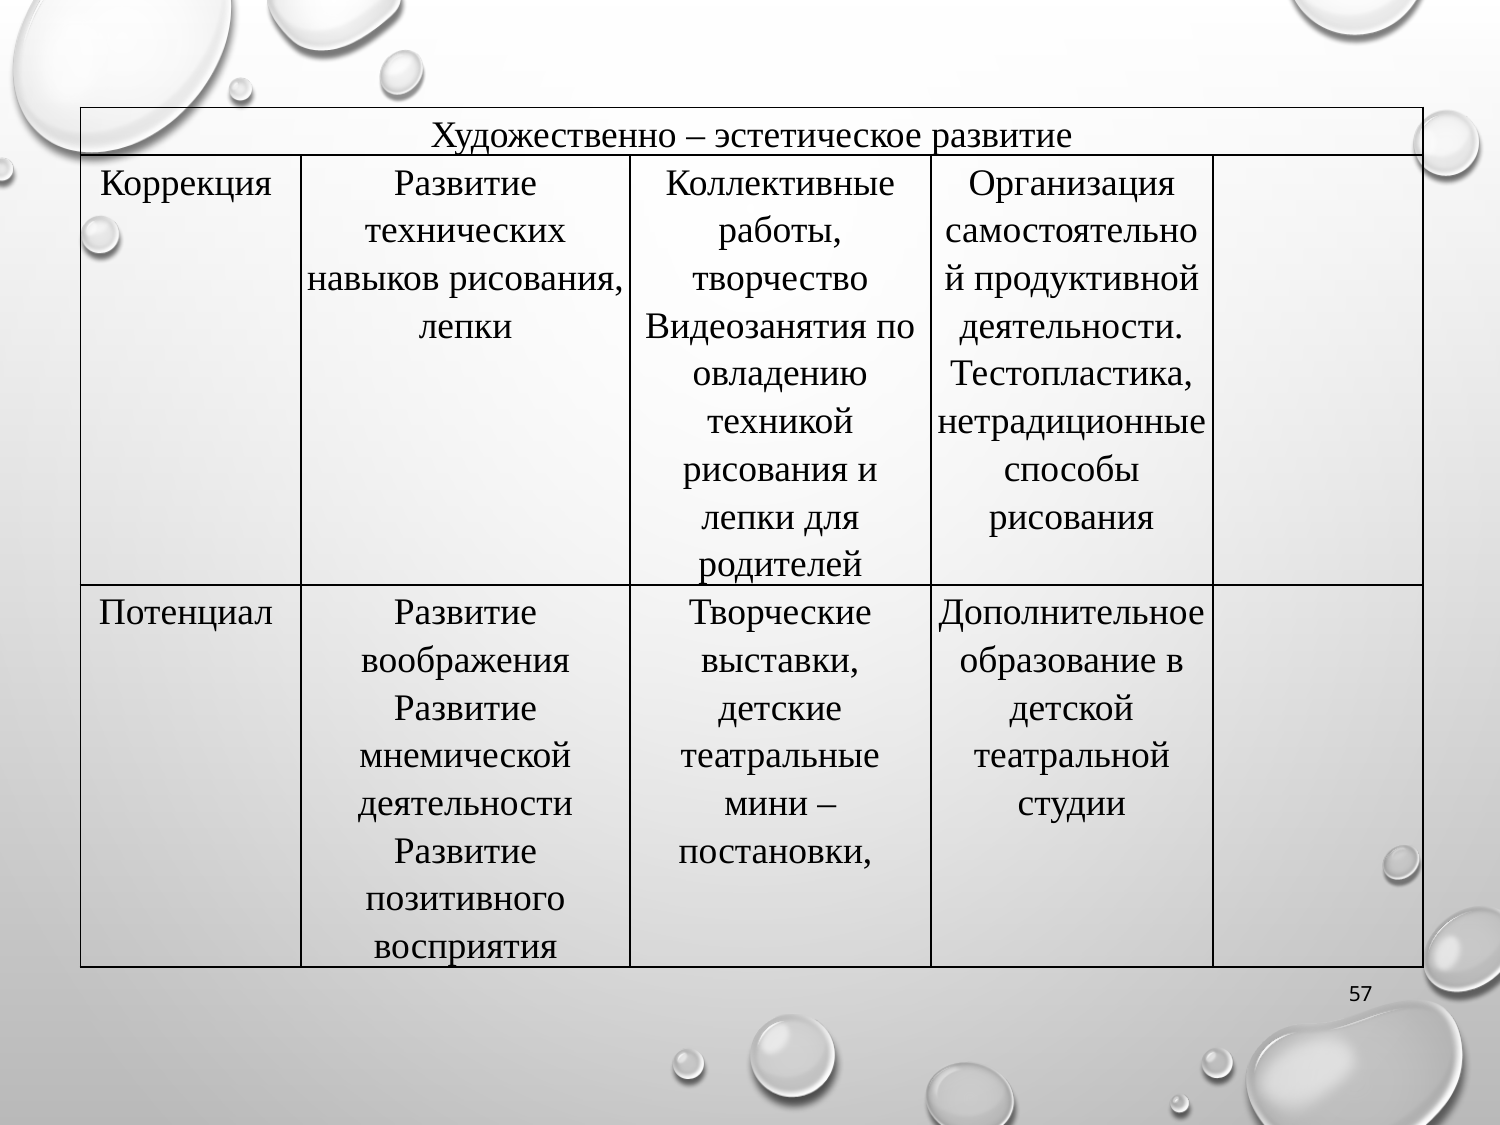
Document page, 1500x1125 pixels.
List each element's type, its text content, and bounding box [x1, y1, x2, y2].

table_cell Организация самостоятельной продуктивной деятельности. Тестопластика, нетрадиционные способы рисования [932, 156, 1212, 584]
slide_number 57 [1293, 965, 1388, 1025]
table_cell [1214, 586, 1422, 966]
table_cell Творческие выставки, детские театральные мини – постановки, [631, 586, 930, 966]
table_cell Коллективные работы, творчество Видеозанятия по овладению техникой рисования и лепки для родителей [631, 156, 930, 584]
table_cell Коррекция [81, 156, 300, 584]
table_cell [1214, 156, 1422, 584]
table_cell Потенциал [81, 586, 300, 966]
picture [0, 0, 1500, 1125]
table_cell Развитие технических навыков рисования, лепки [302, 156, 629, 584]
table_cell Дополнительное образование в детской театральной студии [932, 586, 1212, 966]
table_cell Развитие воображения Развитие мнемической деятельности Развитие позитивного восприятия [302, 586, 629, 966]
table_header Художественно – эстетическое развитие [81, 108, 1422, 154]
